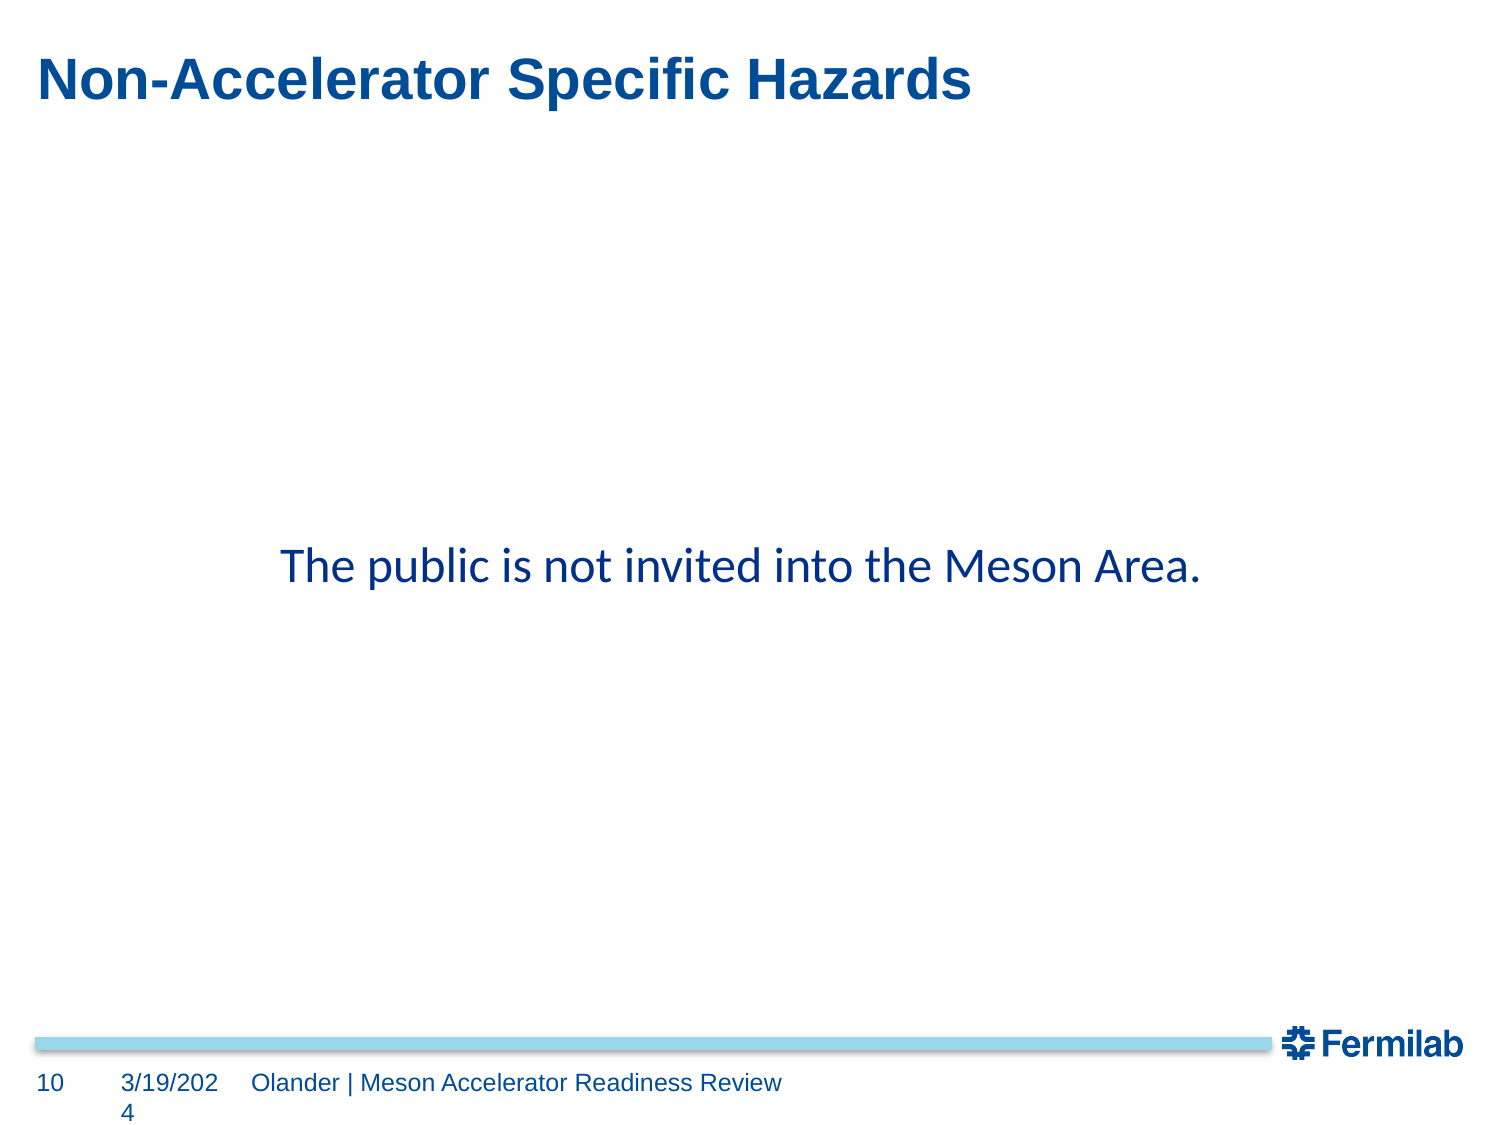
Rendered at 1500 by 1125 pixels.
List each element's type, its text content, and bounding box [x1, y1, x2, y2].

title Non-Accelerator Specific Hazards [37, 41, 1463, 112]
slide_number 10 [36, 1066, 105, 1106]
footer Olander | Meson Accelerator Readiness Review [251, 1066, 1279, 1107]
text_box The public is not invited into the Meson Area. [265, 524, 1235, 600]
picture [1282, 1026, 1463, 1060]
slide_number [120, 1066, 232, 1107]
